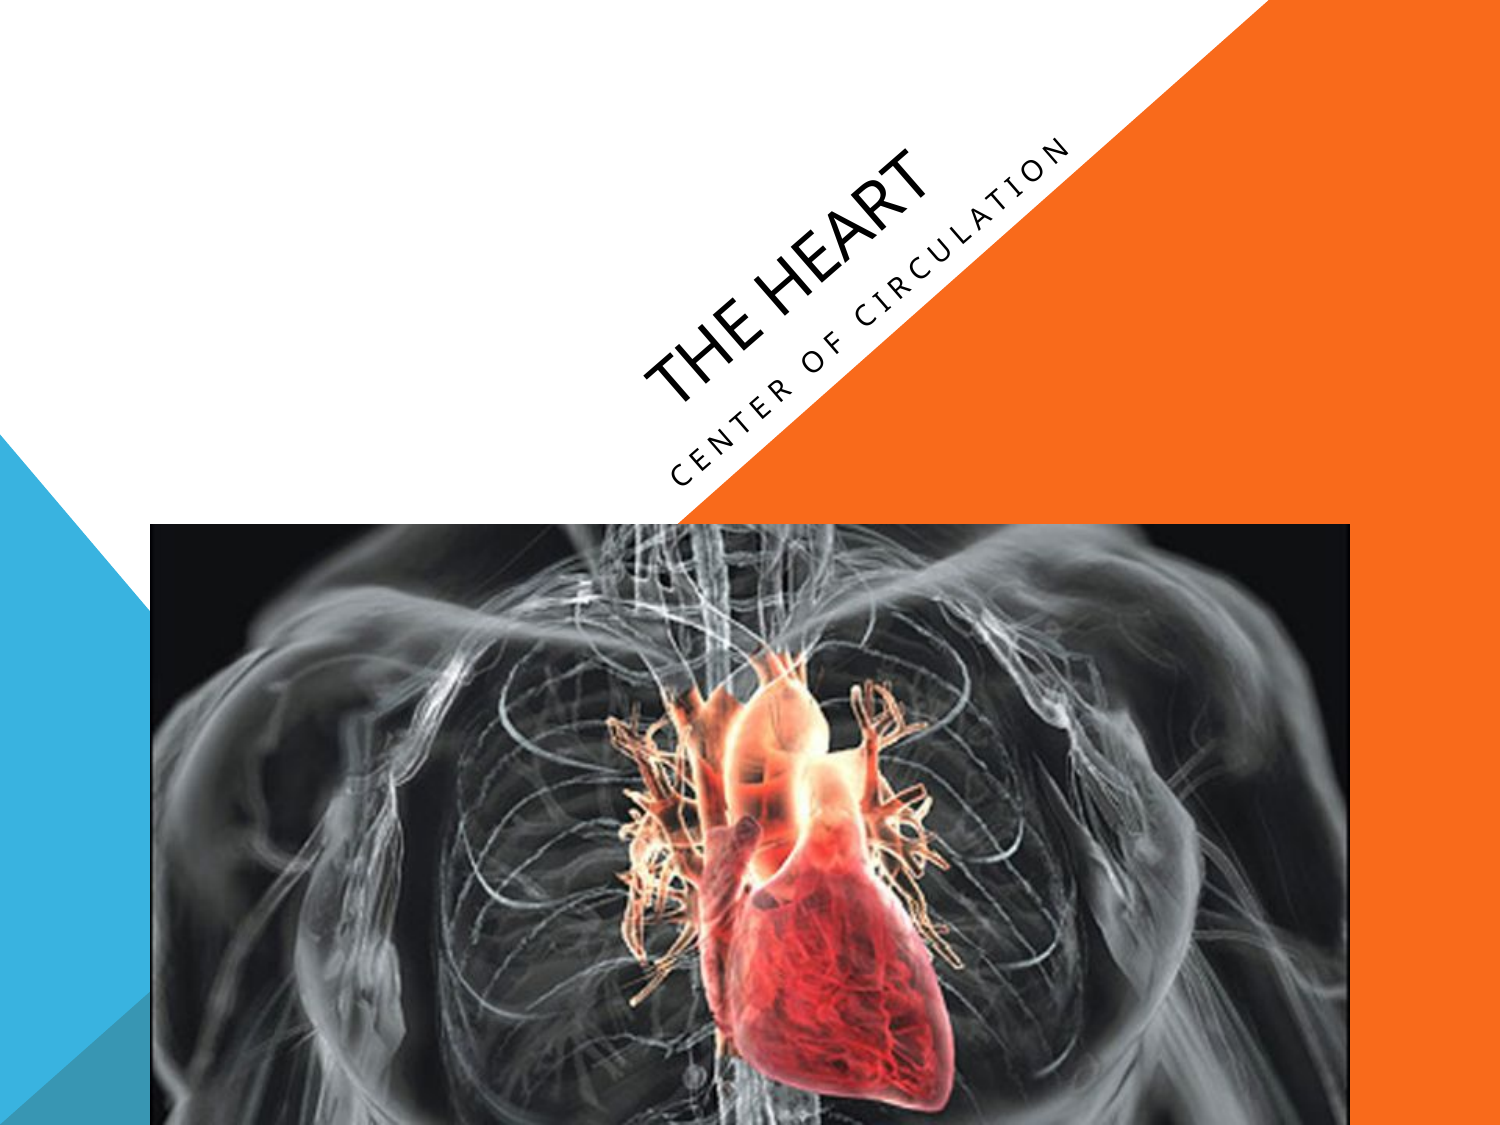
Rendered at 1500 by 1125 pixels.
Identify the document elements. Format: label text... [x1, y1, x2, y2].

title The heart [542, 0, 1172, 434]
list Center of circulation [645, 61, 1162, 522]
picture [149, 524, 1351, 1125]
